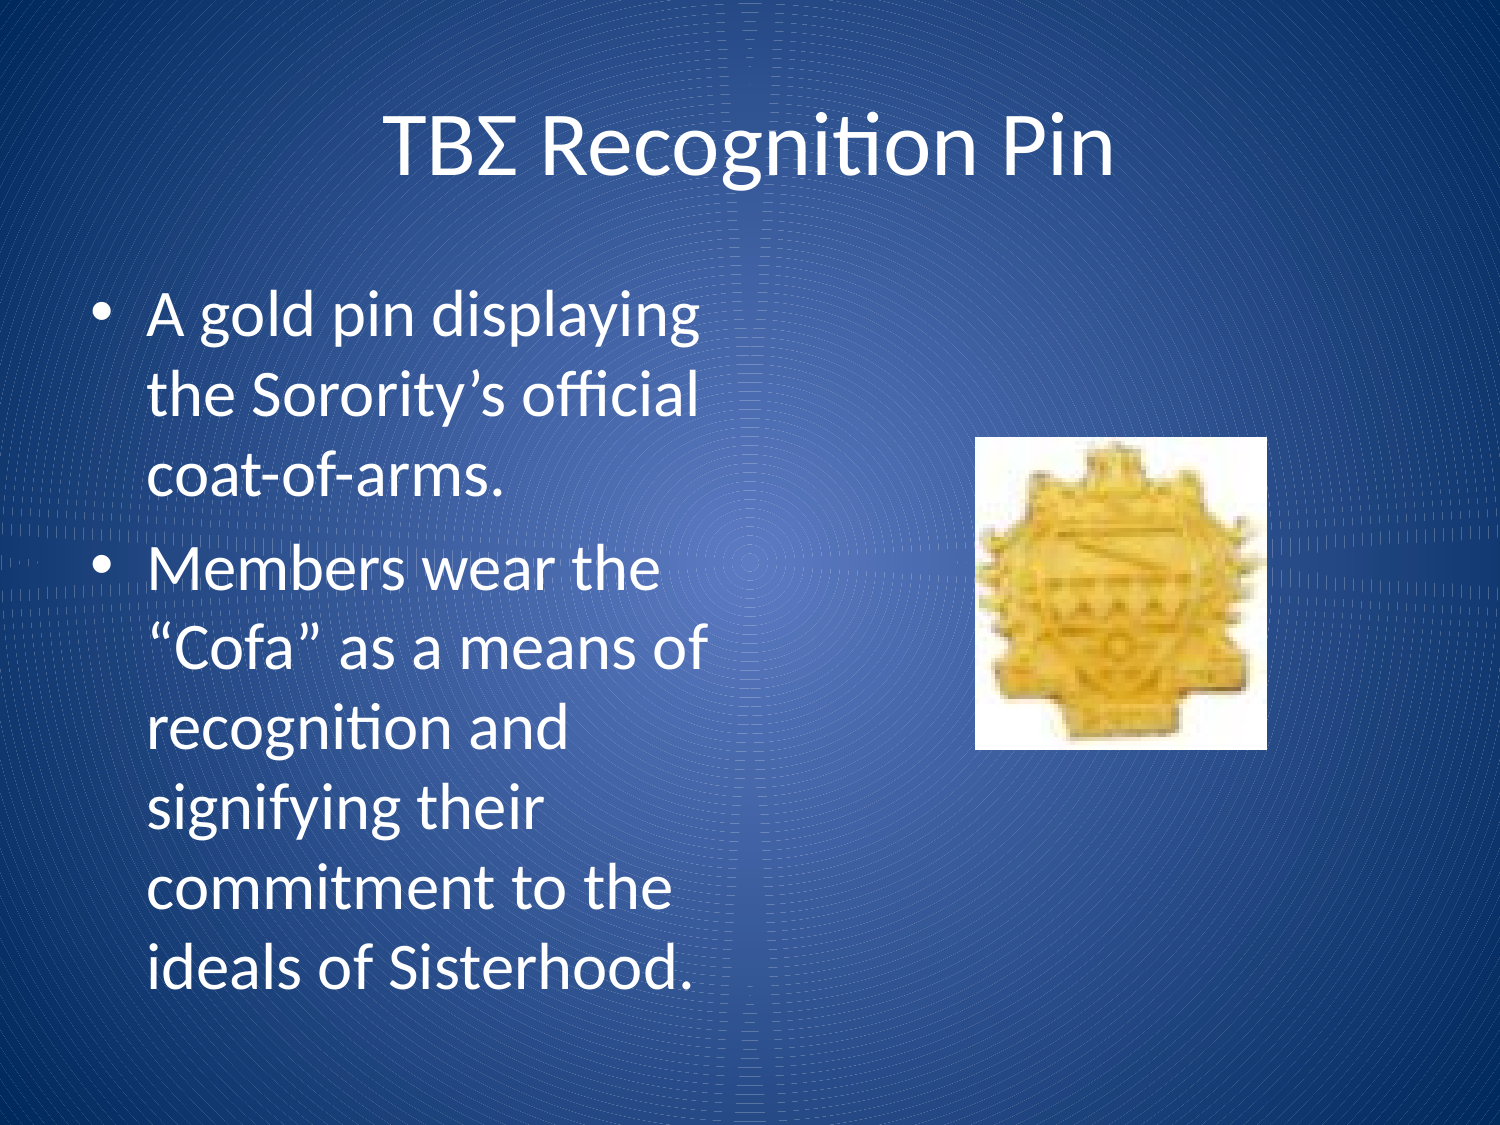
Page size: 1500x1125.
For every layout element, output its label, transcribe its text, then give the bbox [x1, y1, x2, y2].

title TBΣ Recognition Pin [75, 45, 1425, 233]
picture [974, 437, 1267, 751]
list A gold pin displaying the Sorority’s official coat-of-arms. Members wear the “Cofa” as a means of recognition and signifying their commitment to the ideals of Sisterhood. [75, 262, 813, 1088]
